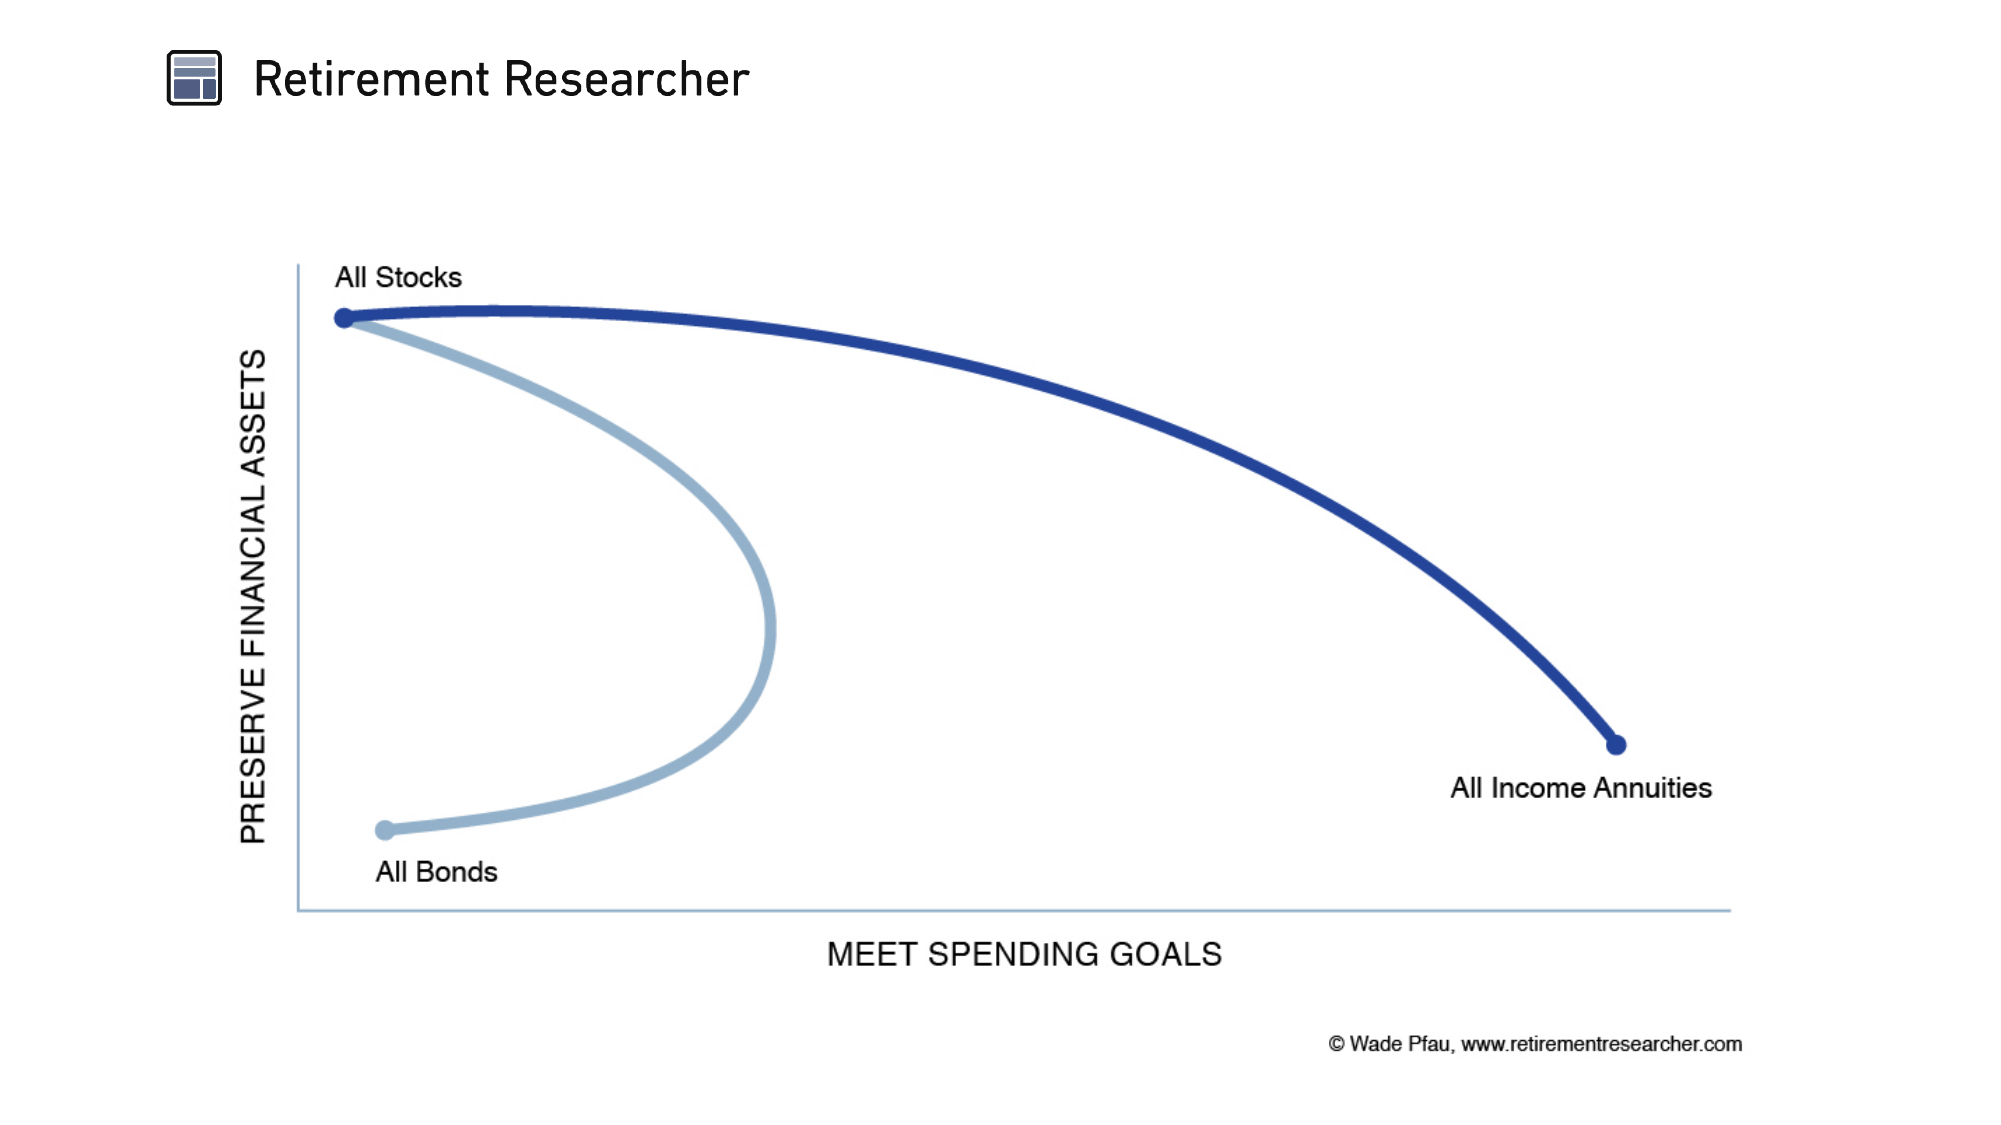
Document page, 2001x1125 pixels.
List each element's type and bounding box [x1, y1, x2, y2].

list [174, 174, 1826, 1075]
picture [166, 49, 750, 106]
